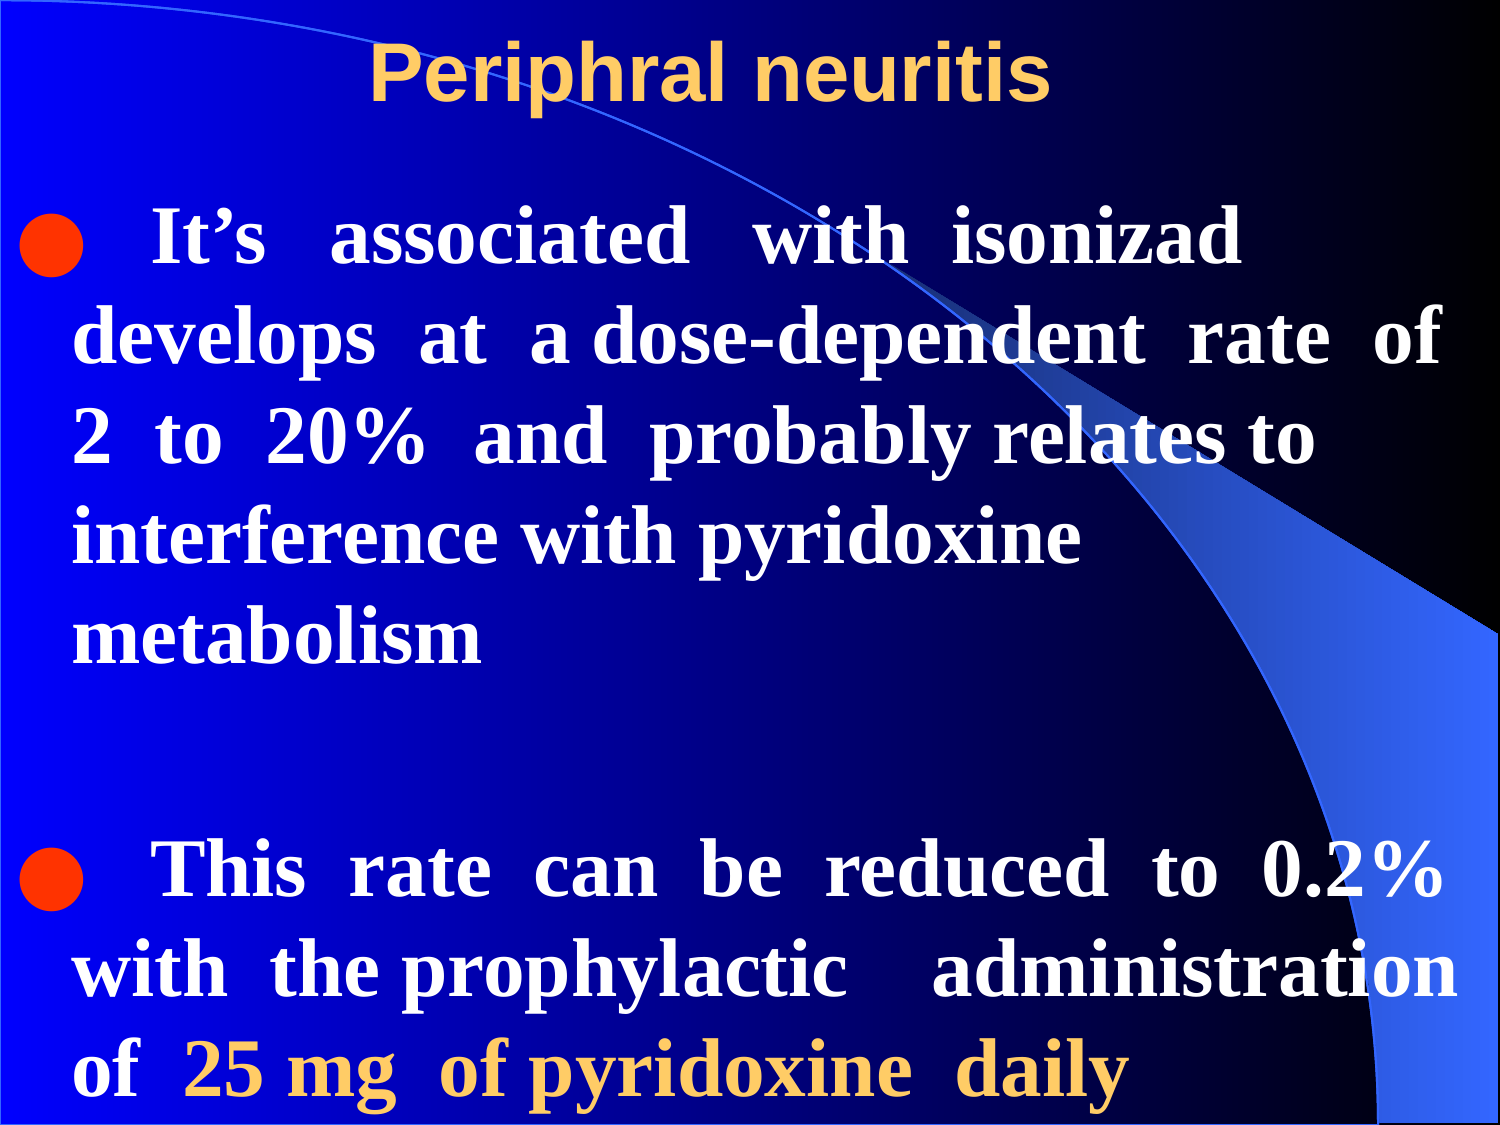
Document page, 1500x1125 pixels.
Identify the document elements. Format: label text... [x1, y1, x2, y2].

title Periphral neuritis [0, 0, 1399, 138]
list It’s associated with isonizad develops at a dose-dependent rate of 2 to 20% and probably relates to interference with pyridoxine metabolism This rate can be reduced to 0.2% with the prophylactic administration of 25 mg of pyridoxine daily [0, 172, 1500, 1125]
